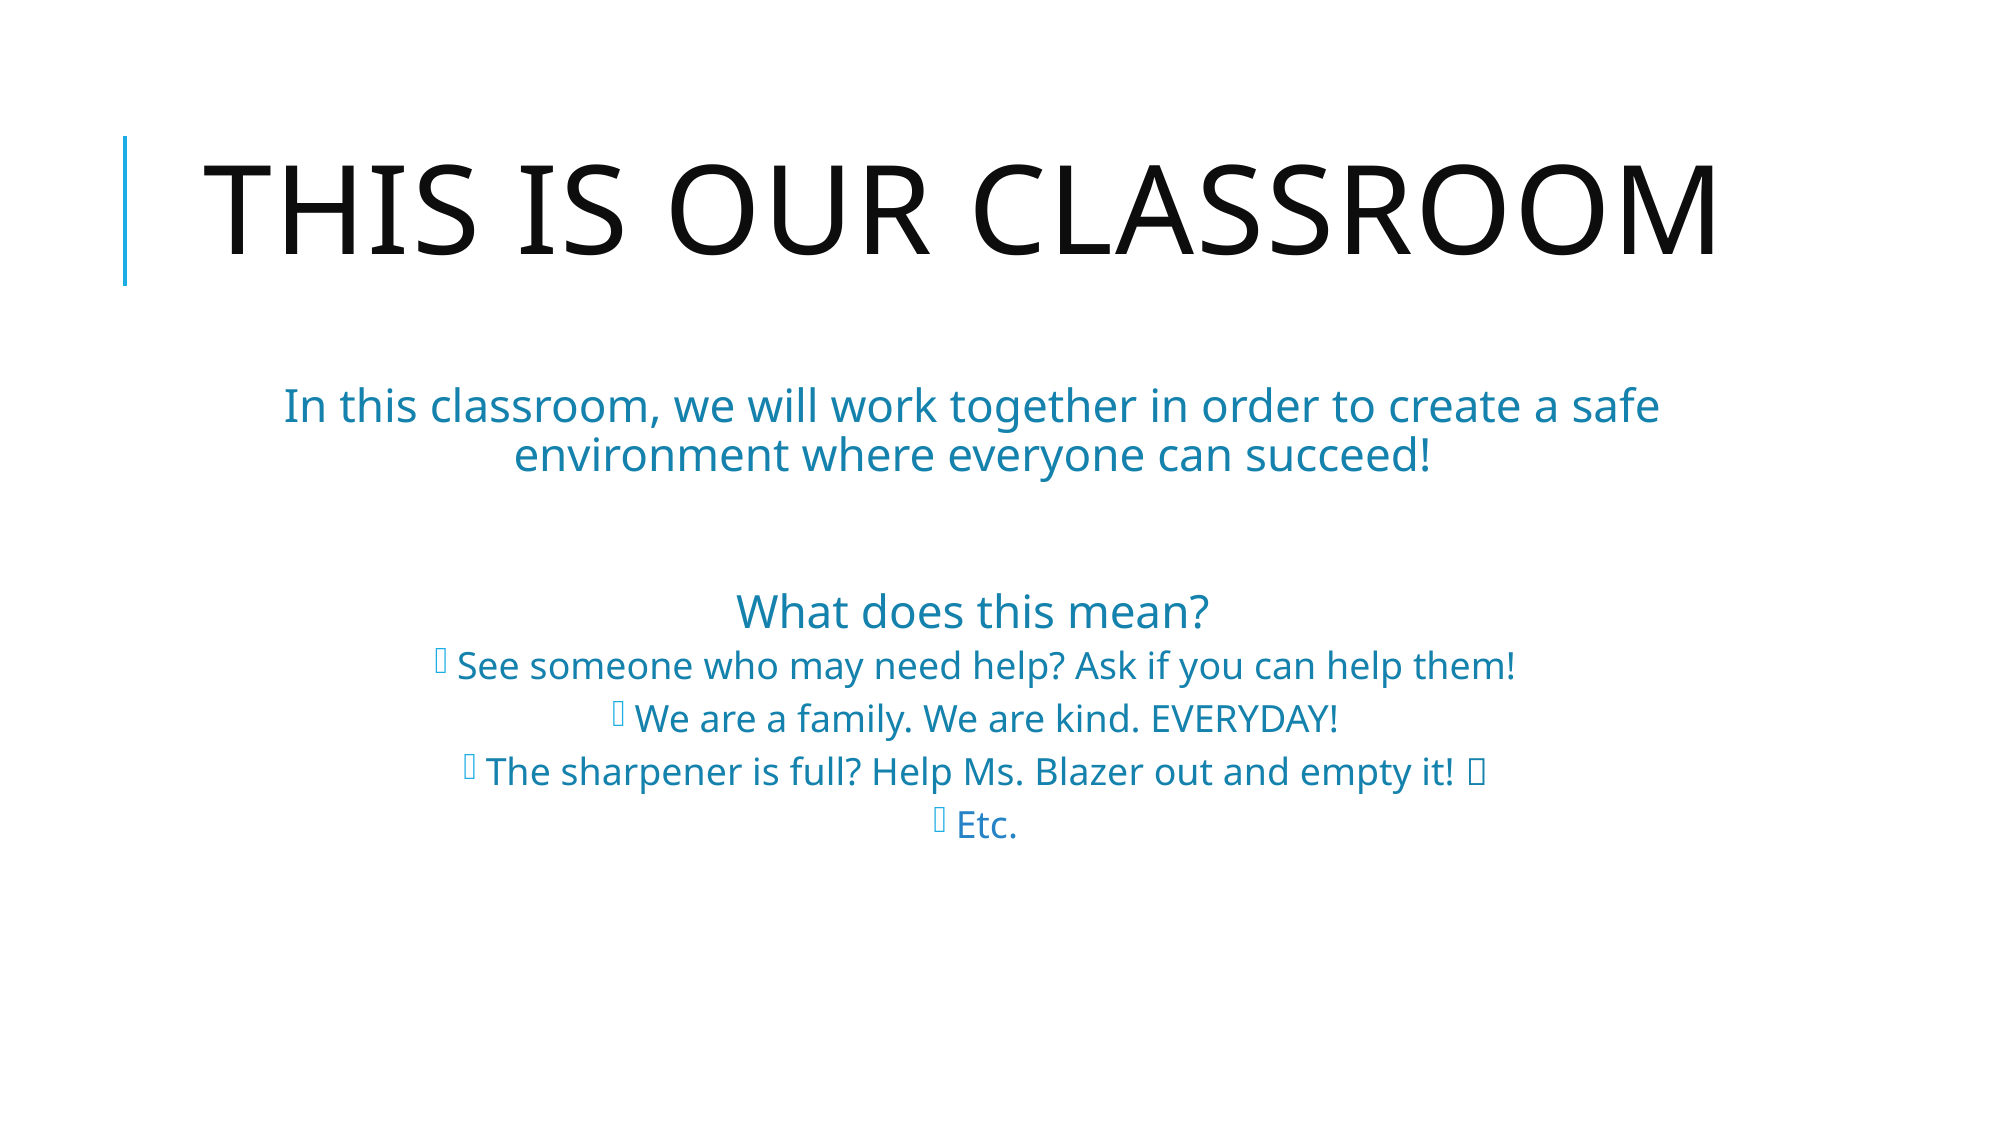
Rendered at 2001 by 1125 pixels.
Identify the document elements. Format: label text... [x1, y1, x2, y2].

list In this classroom, we will work together in order to create a safe environment where everyone can succeed! What does this mean? See someone who may need help? Ask if you can help them! We are a family. We are kind. EVERYDAY! The sharpener is full? Help Ms. Blazer out and empty it!  Etc. [168, 375, 1763, 1035]
title THIS IS OUR CLASSROOM [168, 96, 1763, 342]
